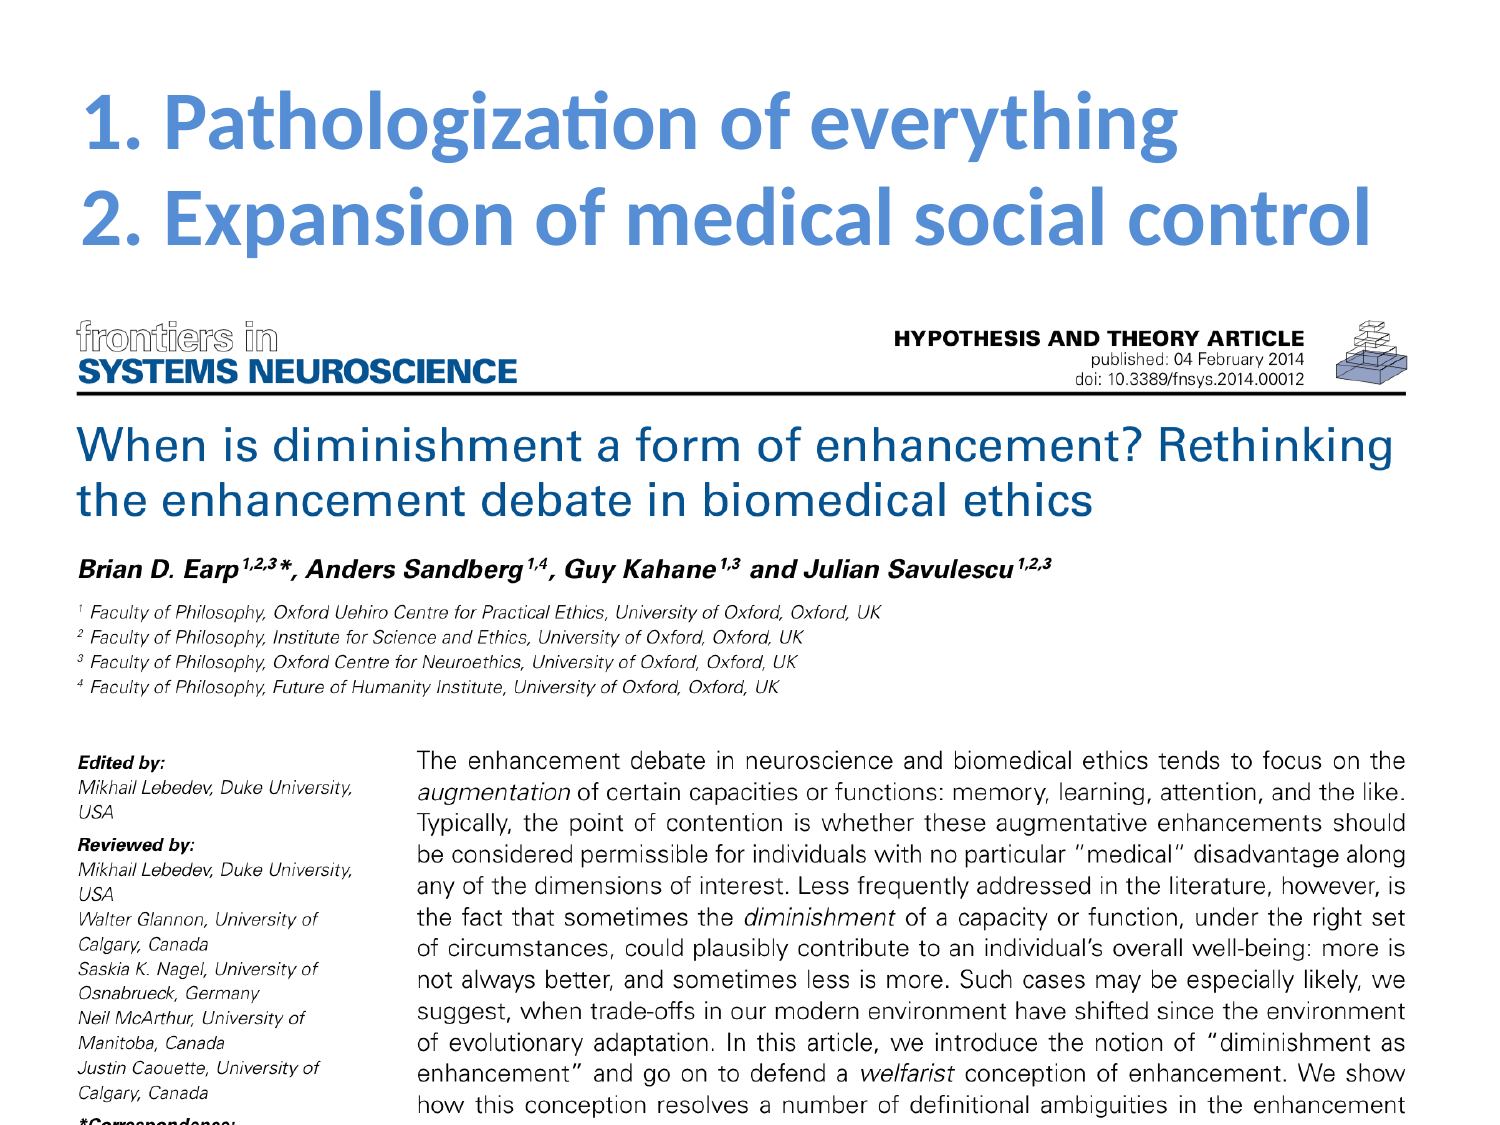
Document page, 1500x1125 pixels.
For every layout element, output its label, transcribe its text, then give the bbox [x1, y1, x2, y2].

text_box treatment (applying a medical technology) [612, 227, 1500, 281]
text_box 1. Pathologization of everything [65, 0, 1500, 119]
text_box 2. Expansion of medical social control [65, 119, 1500, 281]
picture [0, 283, 1500, 1125]
